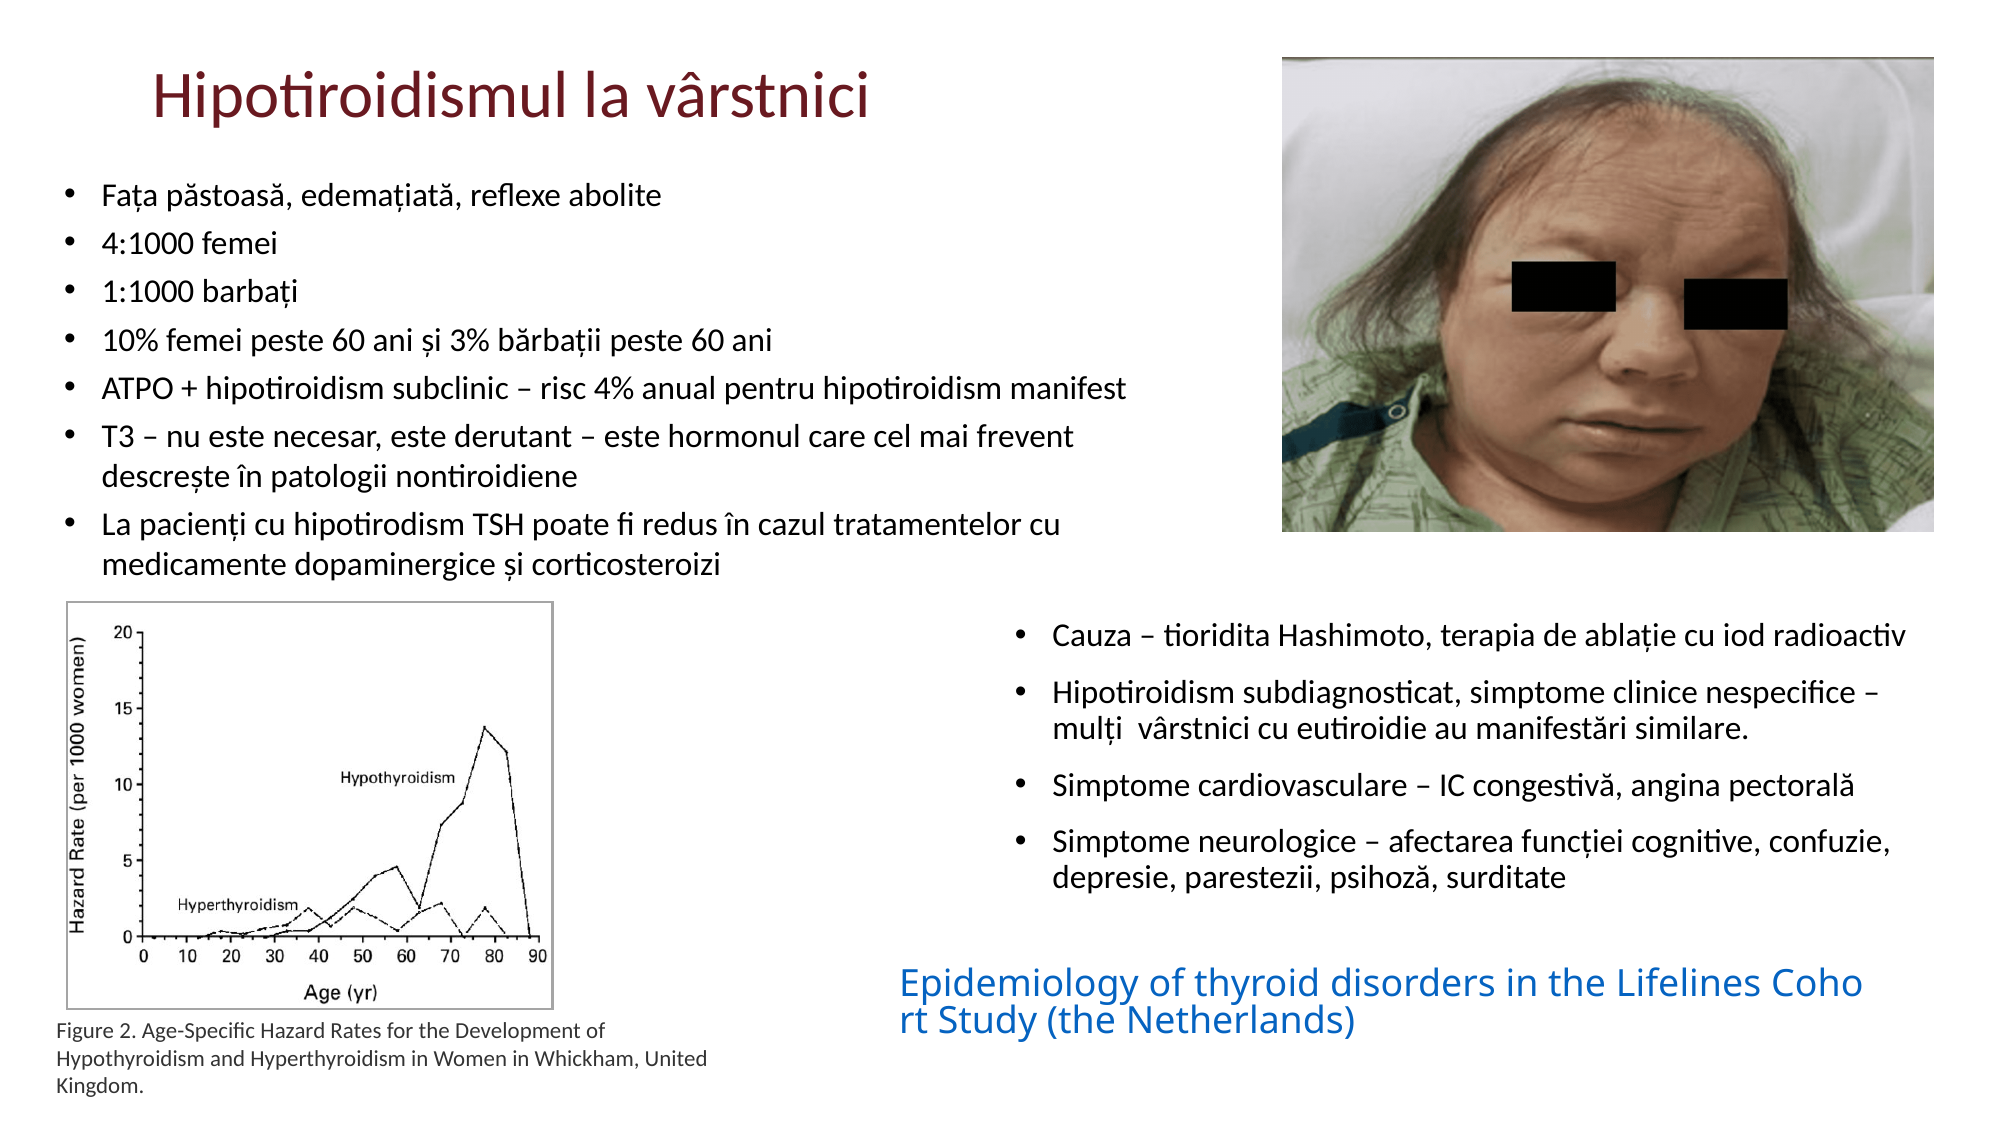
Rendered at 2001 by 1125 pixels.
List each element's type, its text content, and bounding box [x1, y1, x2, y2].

list Cauza – tioridita Hashimoto, terapia de ablație cu iod radioactiv Hipotiroidism subdiagnosticat, simptome clinice nespecifice – mulți vârstnici cu eutiroidie au manifestări similare. Simptome cardiovasculare – IC congestivă, angina pectorală Simptome neurologice – afectarea funcției cognitive, confuzie, depresie, parestezii, psihoză, surditate [999, 610, 1951, 1047]
list Fața păstoasă, edemațiată, reflexe abolite 4:1000 femei 1:1000 barbați 10% femei peste 60 ani și 3% bărbații peste 60 ani ATPO + hipotiroidism subclinic – risc 4% anual pentru hipotiroidism manifest T3 – nu este necesar, este derutant – este hormonul care cel mai frevent descrește în patologii nontiroidiene La pacienți cu hipotirodism TSH poate fi redus în cazul tratamentelor cu medicamente dopaminergice și corticosteroizi [49, 165, 1176, 880]
picture [1282, 57, 1934, 533]
title Hipotiroidismul la vârstnici [137, 26, 1863, 166]
picture [67, 603, 552, 1008]
text_box Epidemiology of thyroid disorders in the Lifelines Cohort Study (the Netherlands) [884, 951, 1885, 1018]
text_box Figure 2. Age-Specific Hazard Rates for the Development of Hypothyroidism and Hyperthyroidism in Women in Whickham, United Kingdom. [41, 1008, 767, 1106]
